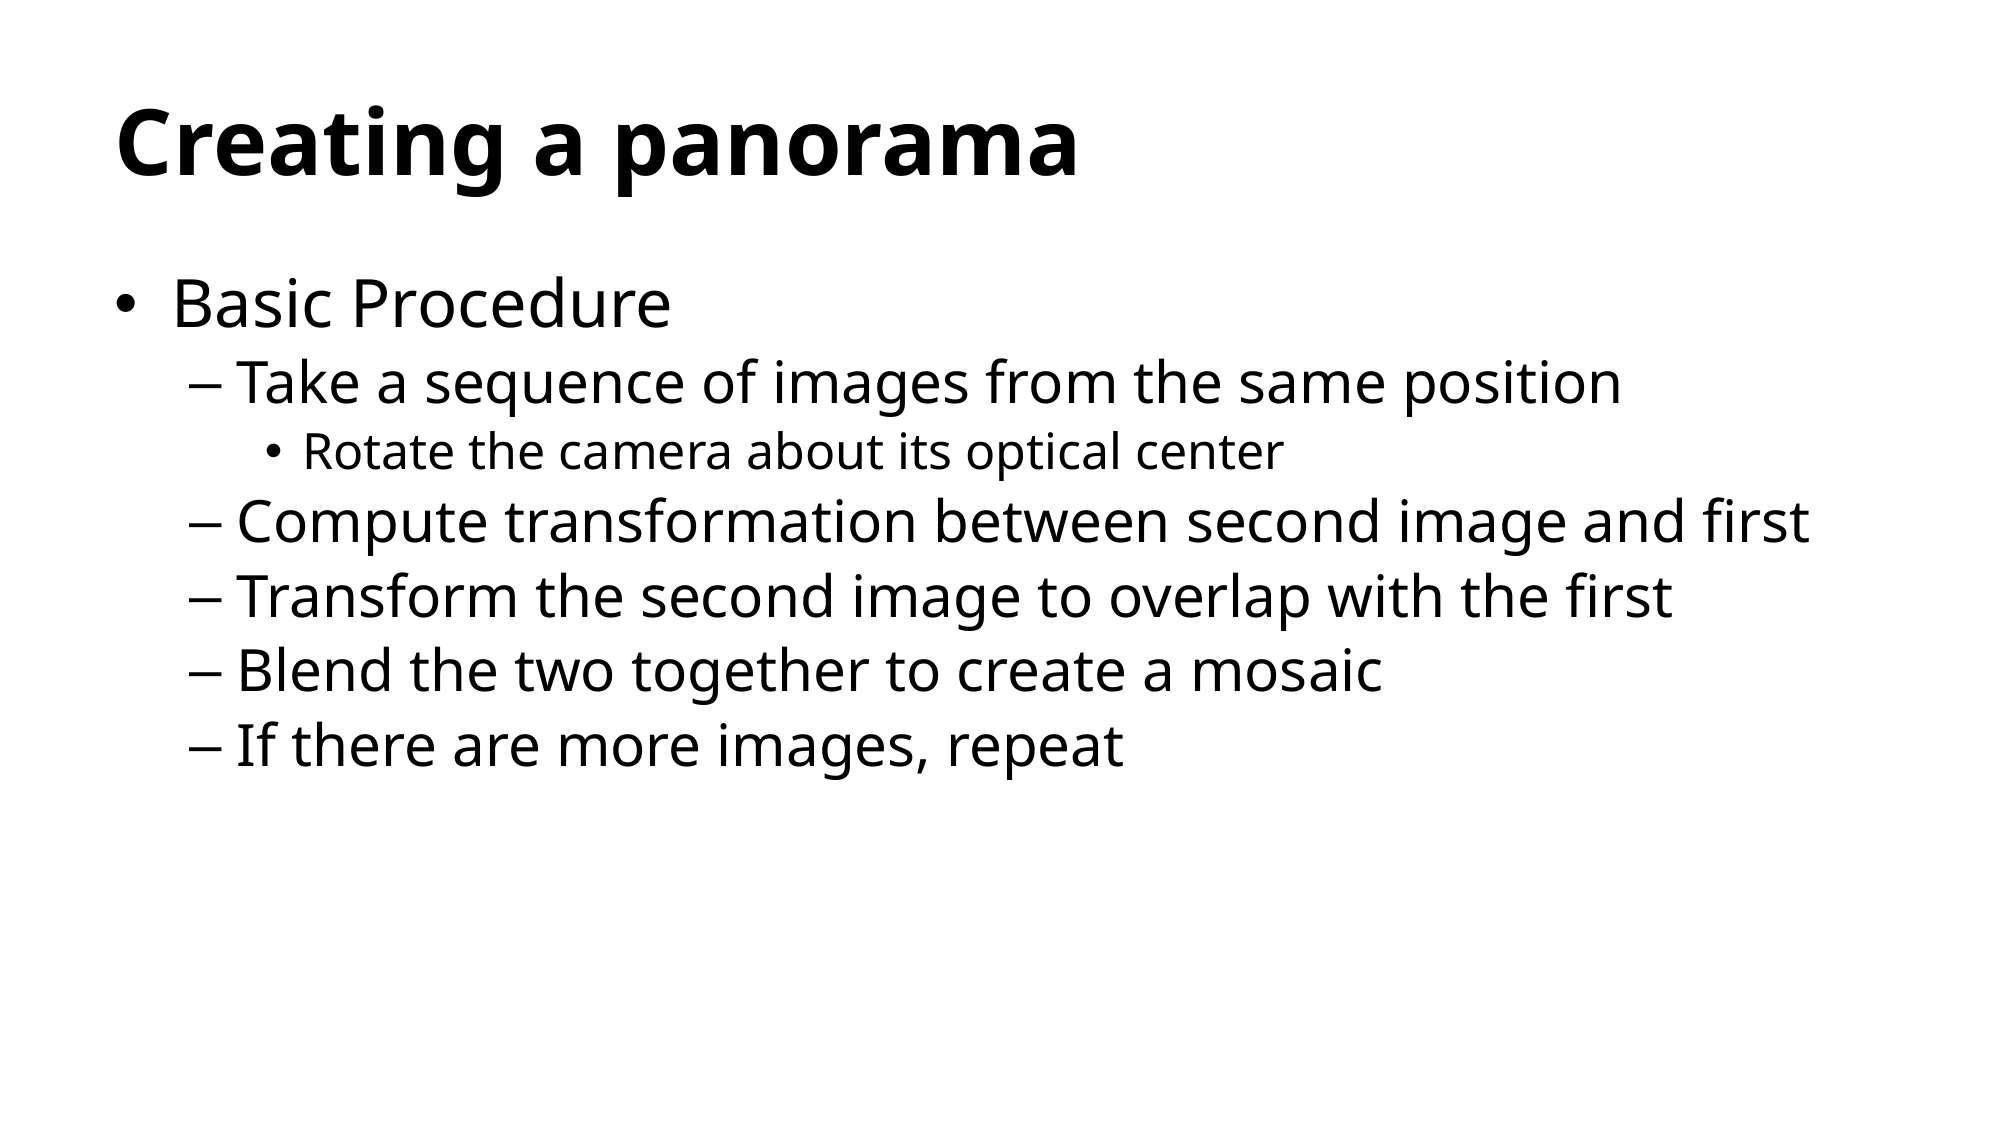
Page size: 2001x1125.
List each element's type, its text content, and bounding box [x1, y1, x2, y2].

title Creating a panorama [99, 45, 1900, 233]
list Basic Procedure Take a sequence of images from the same position Rotate the camera about its optical center Compute transformation between second image and first Transform the second image to overlap with the first Blend the two together to create a mosaic If there are more images, repeat [99, 262, 1900, 1005]
